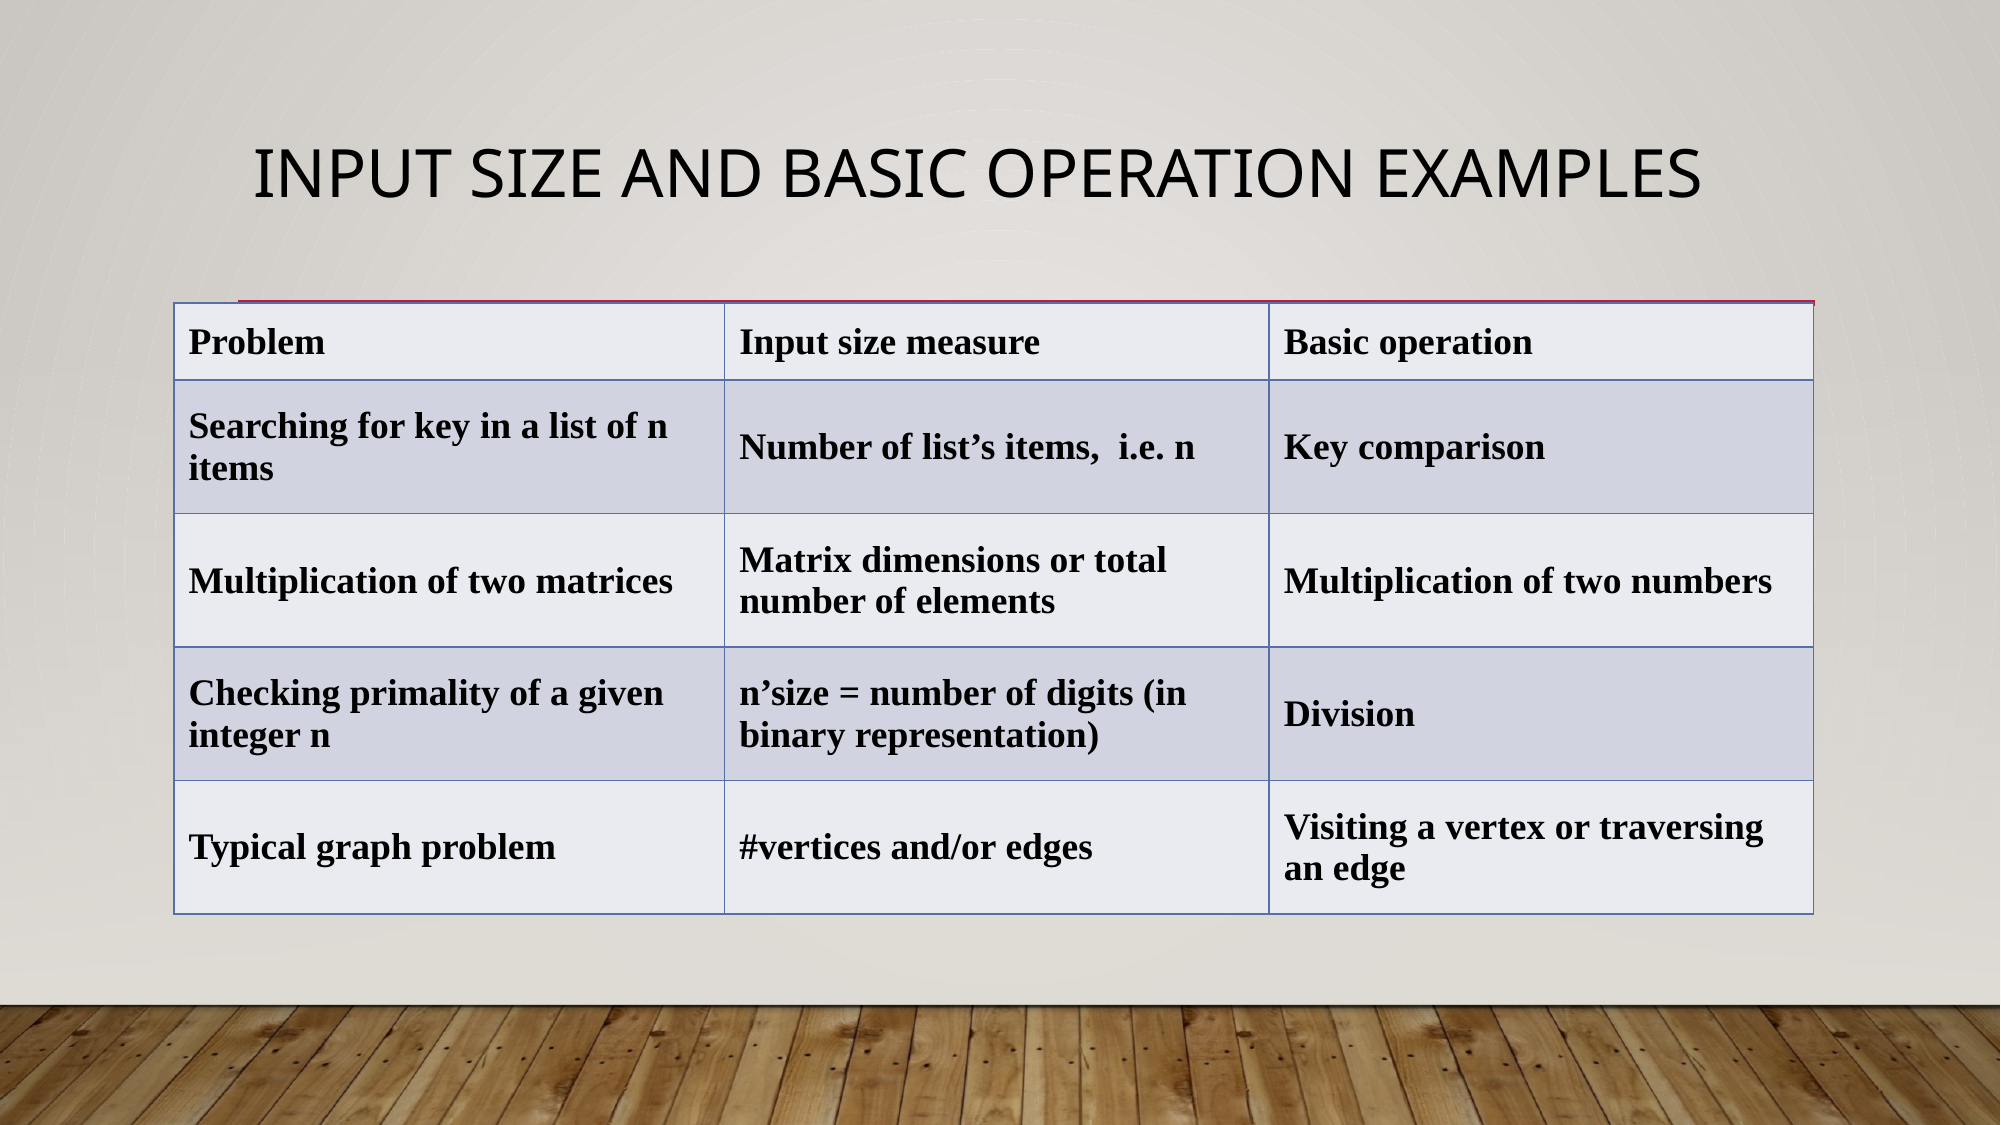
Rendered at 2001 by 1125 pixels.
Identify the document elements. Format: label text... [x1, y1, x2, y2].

table_cell Matrix dimensions or total number of elements [725, 514, 1268, 646]
table_cell Multiplication of two numbers [1270, 514, 1813, 646]
table_cell Multiplication of two matrices [175, 514, 724, 646]
table_cell Visiting a vertex or traversing an edge [1270, 781, 1813, 913]
table_header Input size measure [725, 304, 1268, 379]
table_cell Number of list’s items, i.e. n [725, 381, 1268, 513]
table_cell n’size = number of digits (in binary representation) [725, 648, 1268, 780]
table_cell #vertices and/or edges [725, 781, 1268, 913]
picture [0, 1005, 2000, 1125]
table_cell Key comparison [1270, 381, 1813, 513]
table_cell Checking primality of a given integer n [175, 648, 724, 780]
table_cell Typical graph problem [175, 781, 724, 913]
table_header Problem [175, 304, 724, 379]
title Input size and basic operation examples [238, 131, 1814, 302]
table_cell Searching for key in a list of n items [175, 381, 724, 513]
table_header Basic operation [1270, 304, 1813, 379]
table_cell Division [1270, 648, 1813, 780]
